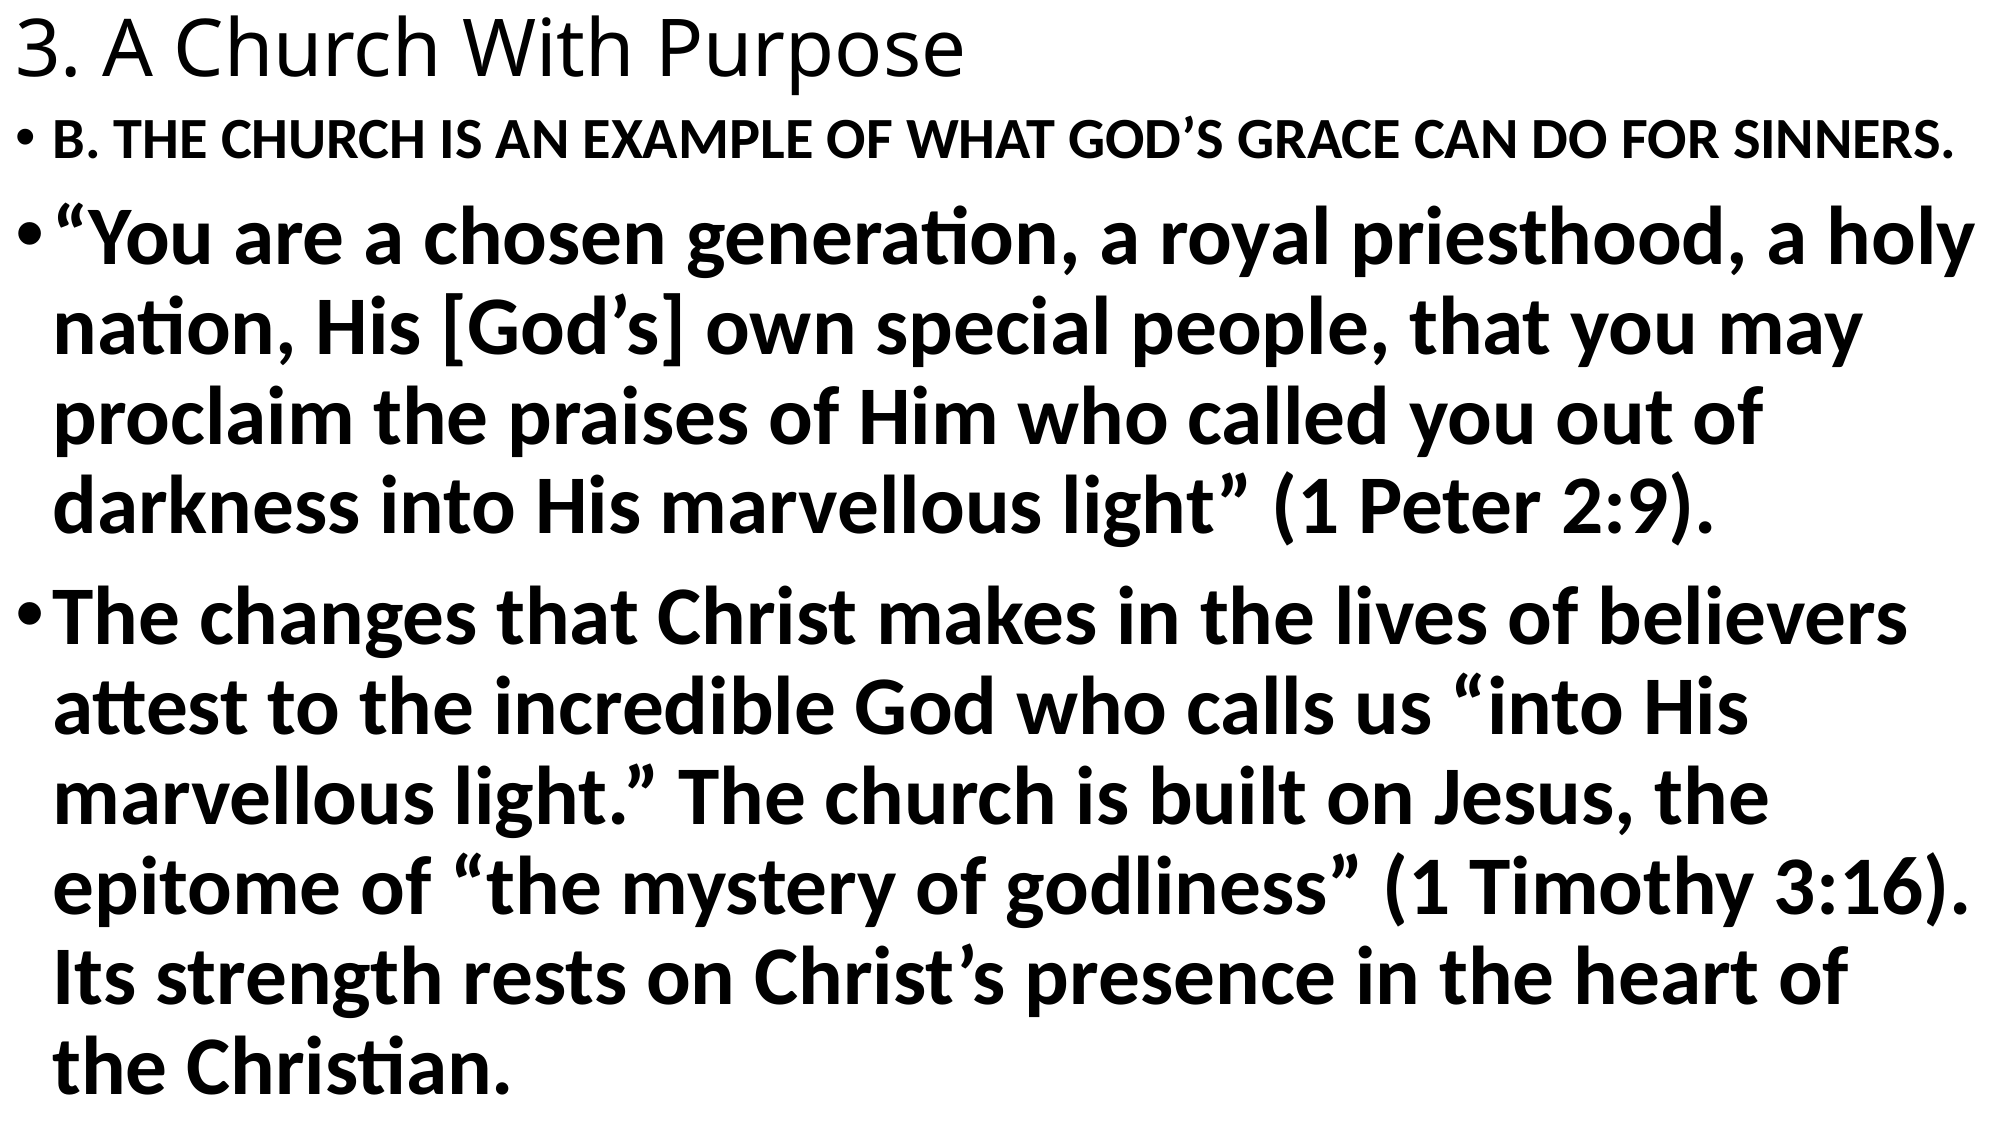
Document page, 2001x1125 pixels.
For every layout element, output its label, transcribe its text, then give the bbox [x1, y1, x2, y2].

title 3. A Church With Purpose [0, 0, 2000, 101]
list B. THE CHURCH IS AN EXAMPLE OF WHAT GOD’S GRACE CAN DO FOR SINNERS. “You are a chosen generation, a royal priesthood, a holy nation, His [God’s] own special people, that you may proclaim the praises of Him who called you out of darkness into His marvellous light” (1 Peter 2:9). The changes that Christ makes in the lives of believers attest to the incredible God who calls us “into His marvellous light.” The church is built on Jesus, the epitome of “the mystery of godliness” (1 Timothy 3:16). Its strength rests on Christ’s presence in the heart of the Christian. [0, 101, 2000, 1125]
